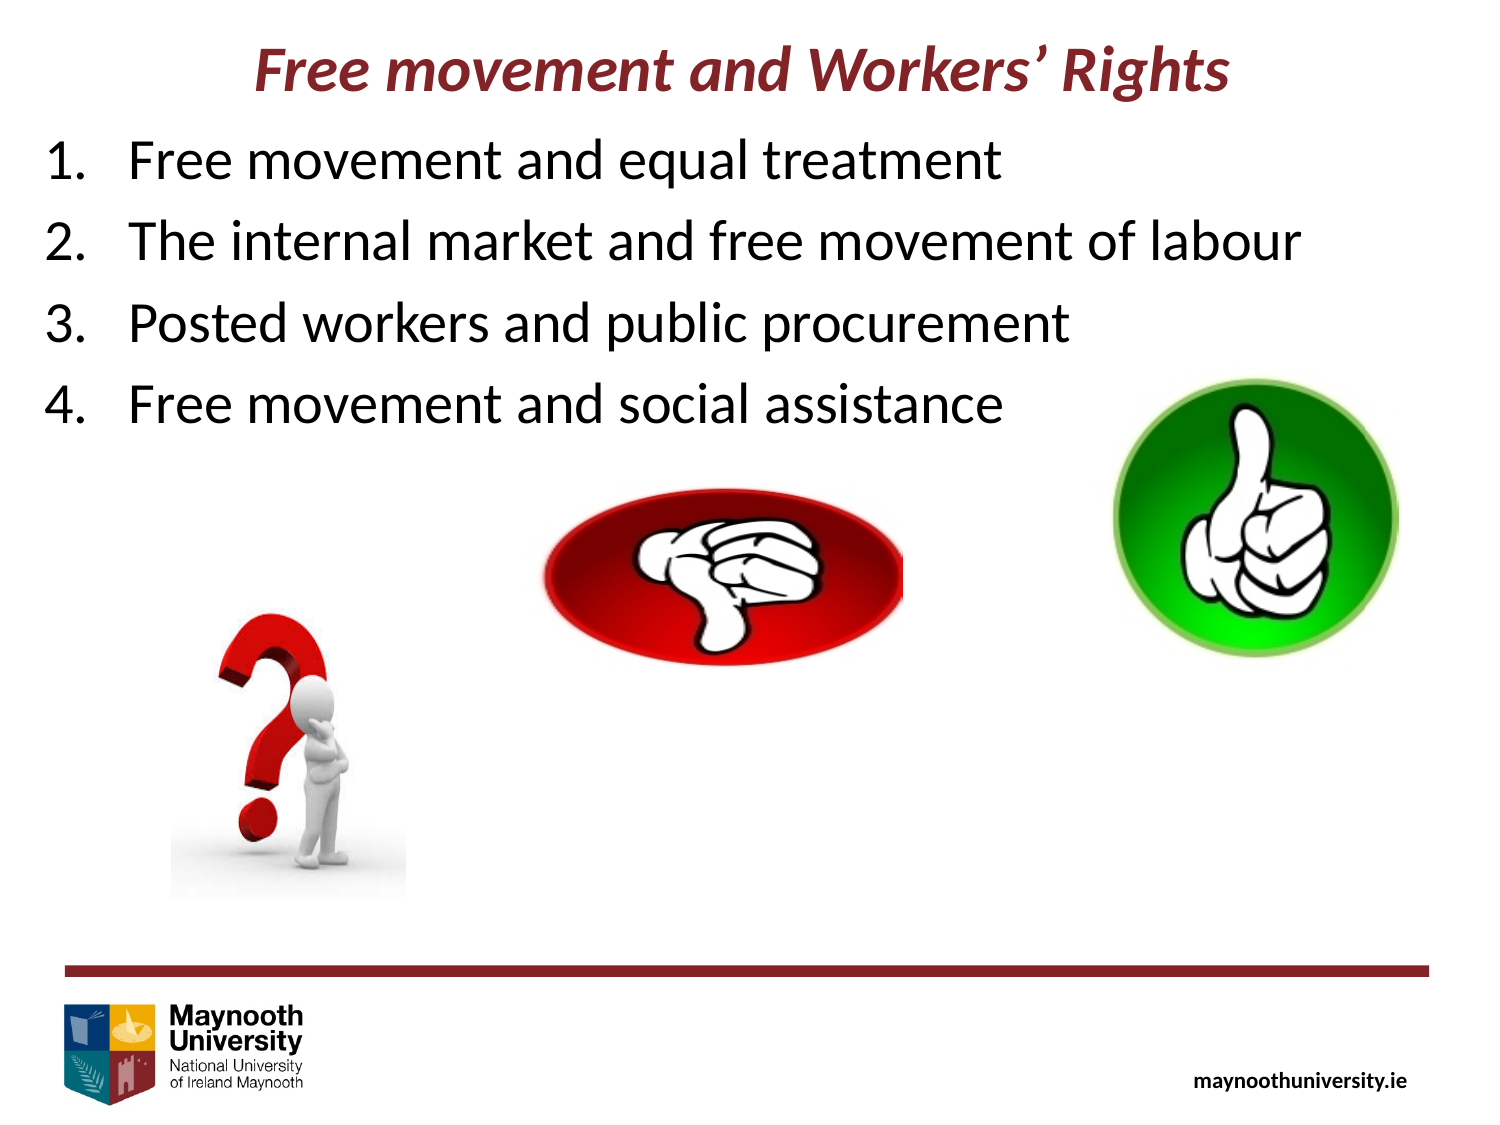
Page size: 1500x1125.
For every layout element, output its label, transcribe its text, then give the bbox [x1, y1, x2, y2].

picture [170, 597, 407, 900]
picture [64, 999, 307, 1110]
list Free movement and equal treatment The internal market and free movement of labour Posted workers and public procurement Free movement and social assistance [29, 113, 1447, 953]
picture [525, 467, 903, 669]
list Free movement and Workers’ Rights [122, 19, 1363, 113]
picture [1092, 356, 1399, 670]
